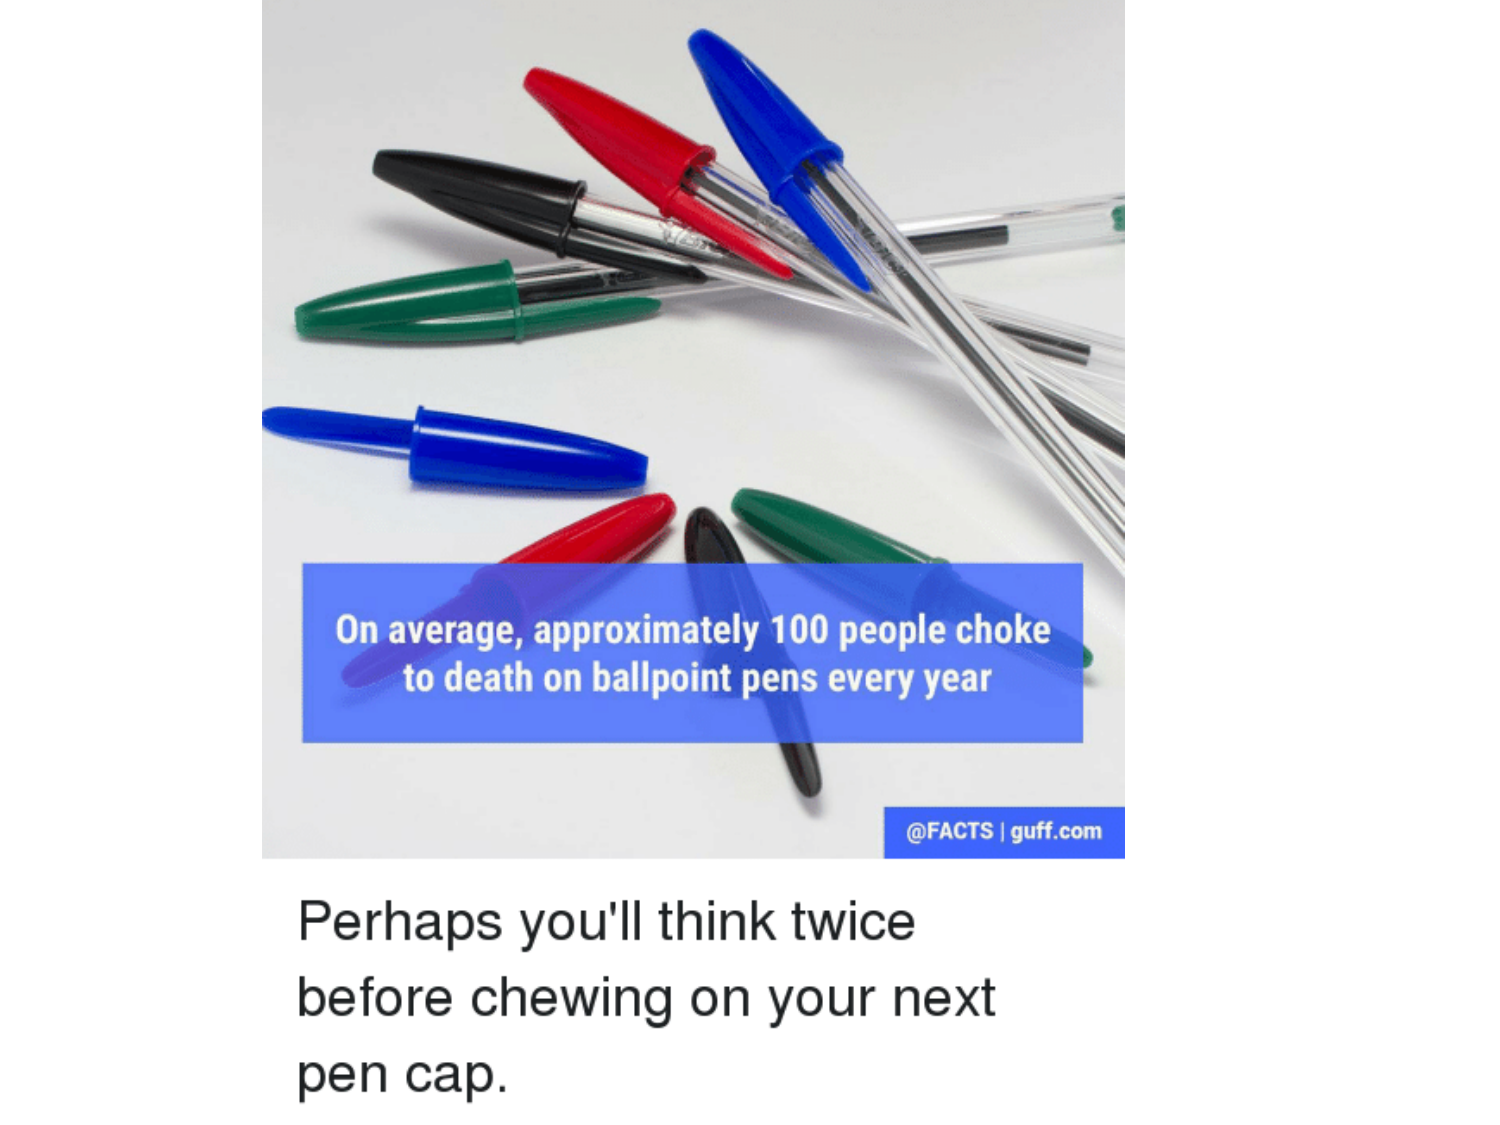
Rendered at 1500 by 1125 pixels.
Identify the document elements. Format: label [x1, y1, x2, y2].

list [262, 0, 1126, 1125]
